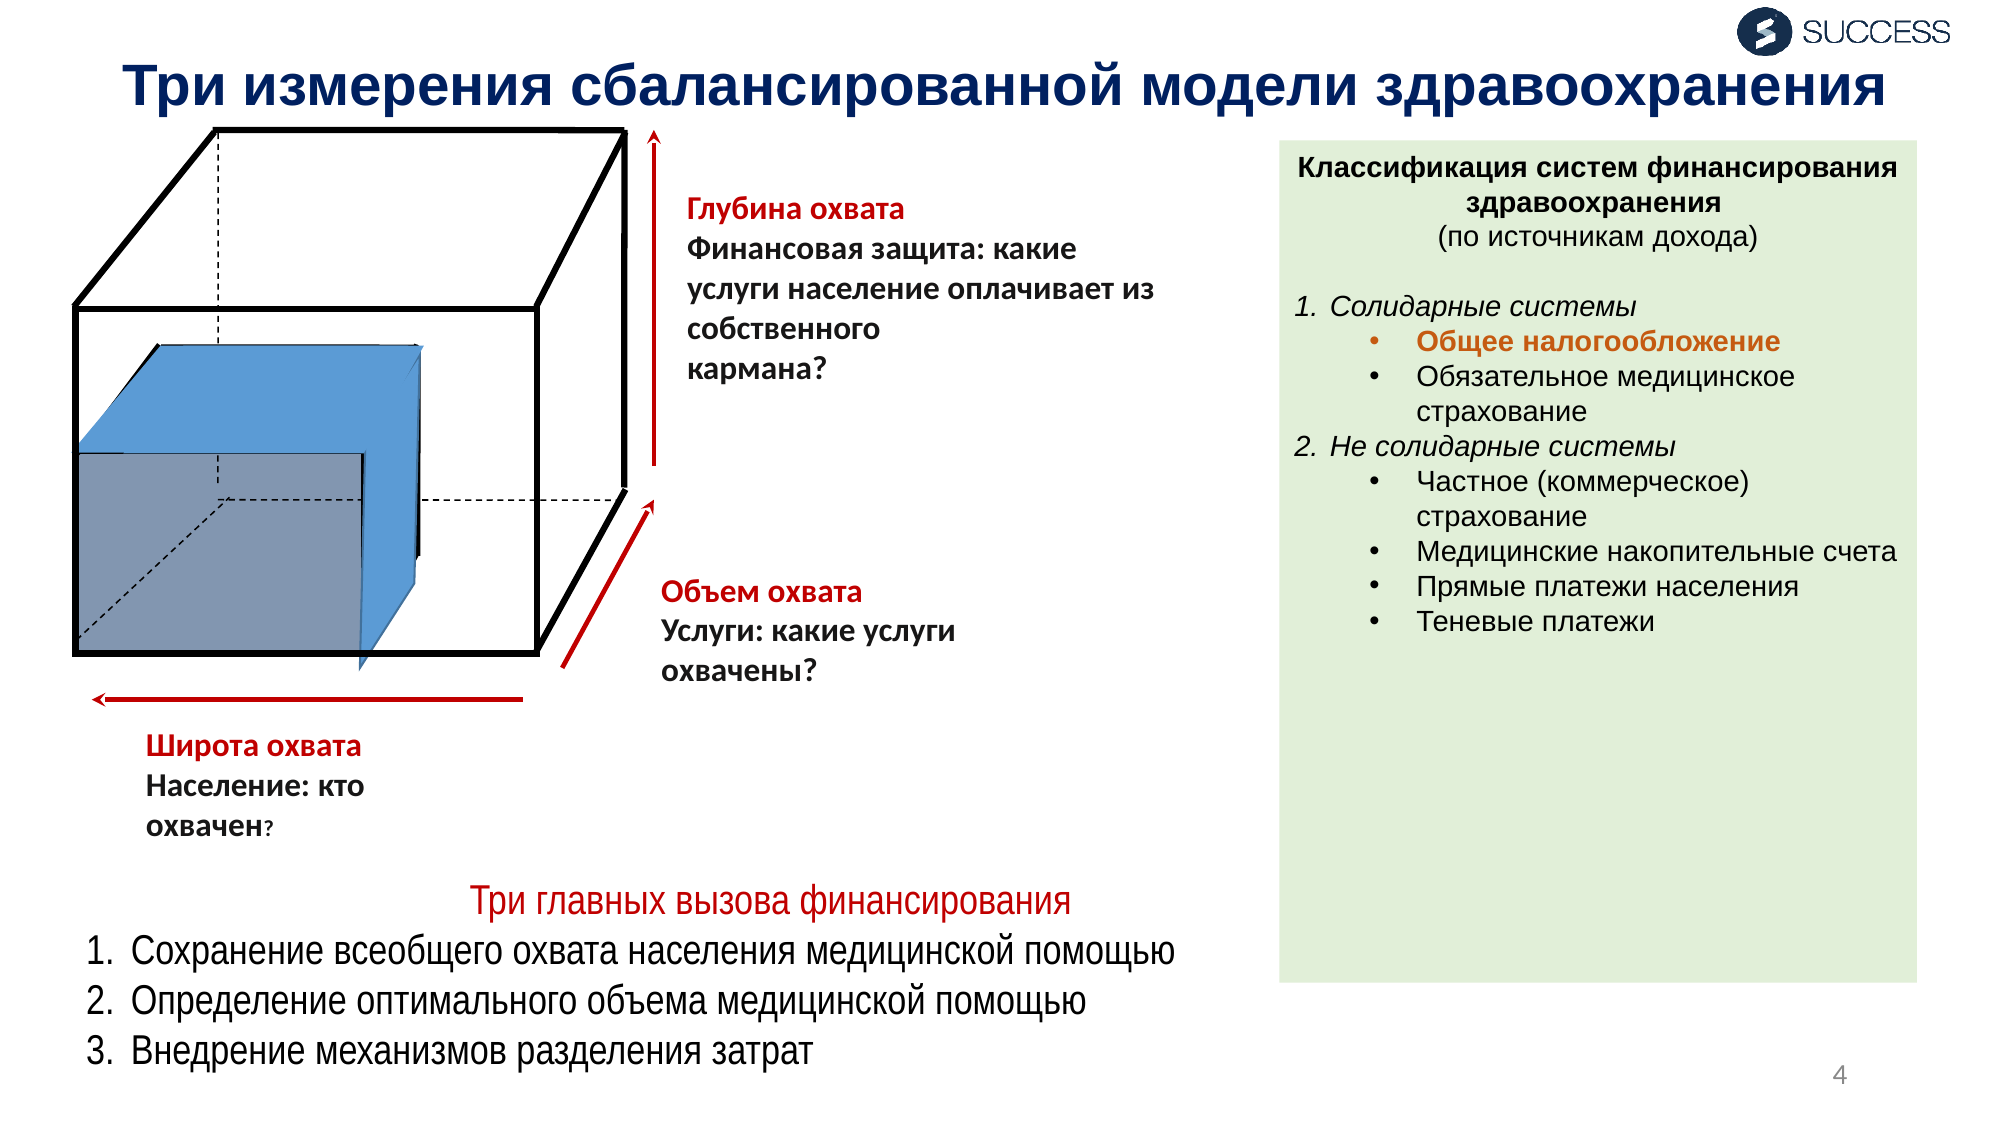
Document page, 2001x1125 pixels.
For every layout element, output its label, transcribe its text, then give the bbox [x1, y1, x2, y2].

title Три измерения сбалансированной модели здравоохранения [60, 29, 1951, 144]
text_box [70, 129, 1183, 852]
text_box Классификация систем финансирования здравоохранения (по источникам дохода) Солидарные системы Общее налогообложение Обязательное медицинское страхование Не солидарные системы Частное (коммерческое) страхование Медицинские накопительные счета Прямые платежи населения Теневые платежи [1279, 140, 1917, 983]
picture [1737, 7, 1951, 56]
text_box Три главных вызова финансирования Сохранение всеобщего охвата населения медицинской помощью Определение оптимального объема медицинской помощью Внедрение механизмов разделения затрат [71, 851, 1471, 1094]
slide_number 4 [1412, 1042, 1863, 1103]
